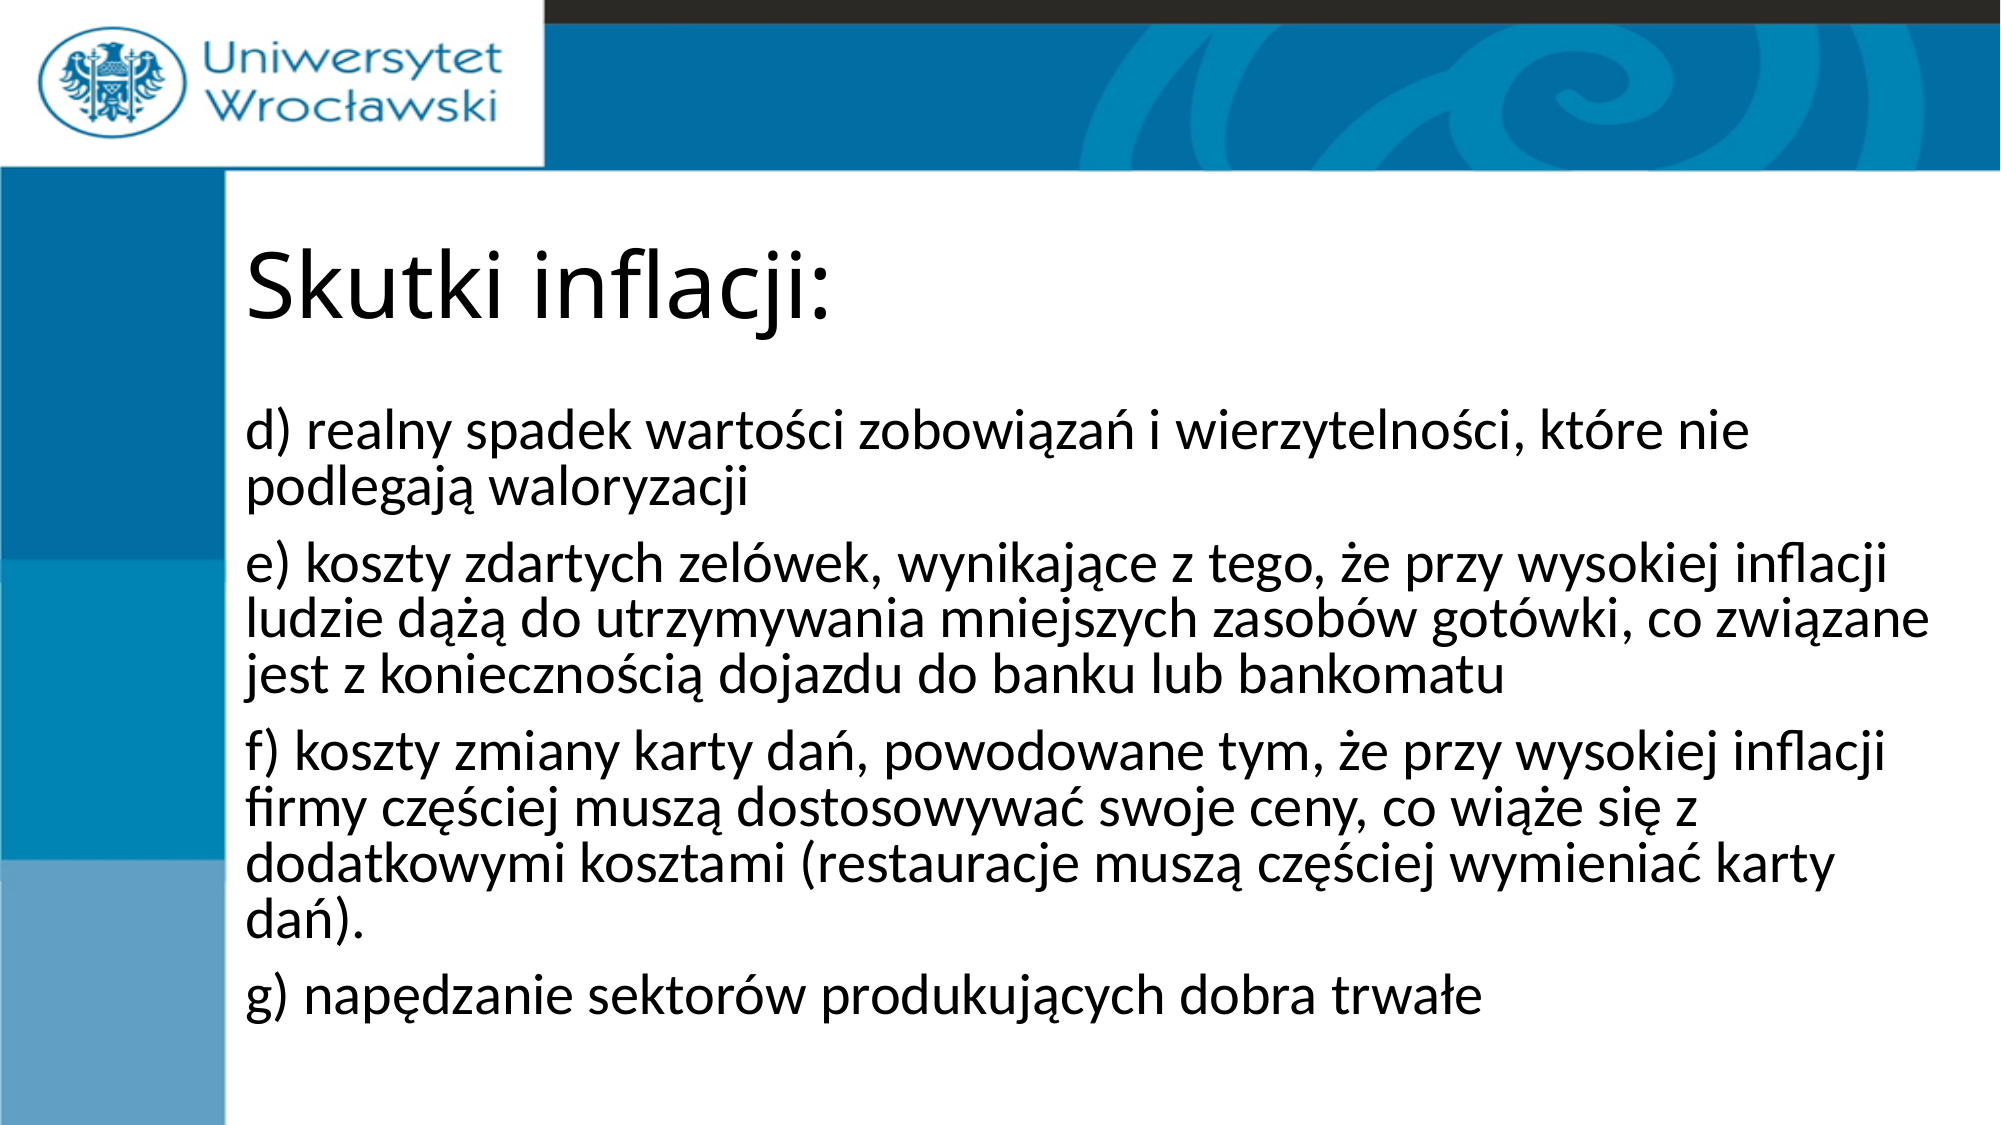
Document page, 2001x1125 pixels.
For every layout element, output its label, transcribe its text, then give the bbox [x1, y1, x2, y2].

picture [0, 0, 2001, 1125]
list d) realny spadek wartości zobowiązań i wierzytelności, które nie podlegają waloryzacji e) koszty zdartych zelówek, wynikające z tego, że przy wysokiej inflacji ludzie dążą do utrzymywania mniejszych zasobów gotówki, co związane jest z koniecznością dojazdu do banku lub bankomatu f) koszty zmiany karty dań, powodowane tym, że przy wysokiej inflacji firmy częściej muszą dostosowywać swoje ceny, co wiąże się z dodatkowymi kosztami (restauracje muszą częściej wymieniać karty dań). g) napędzanie sektorów produkujących dobra trwałe [230, 397, 1956, 1112]
title Skutki inflacji: [230, 179, 1956, 397]
